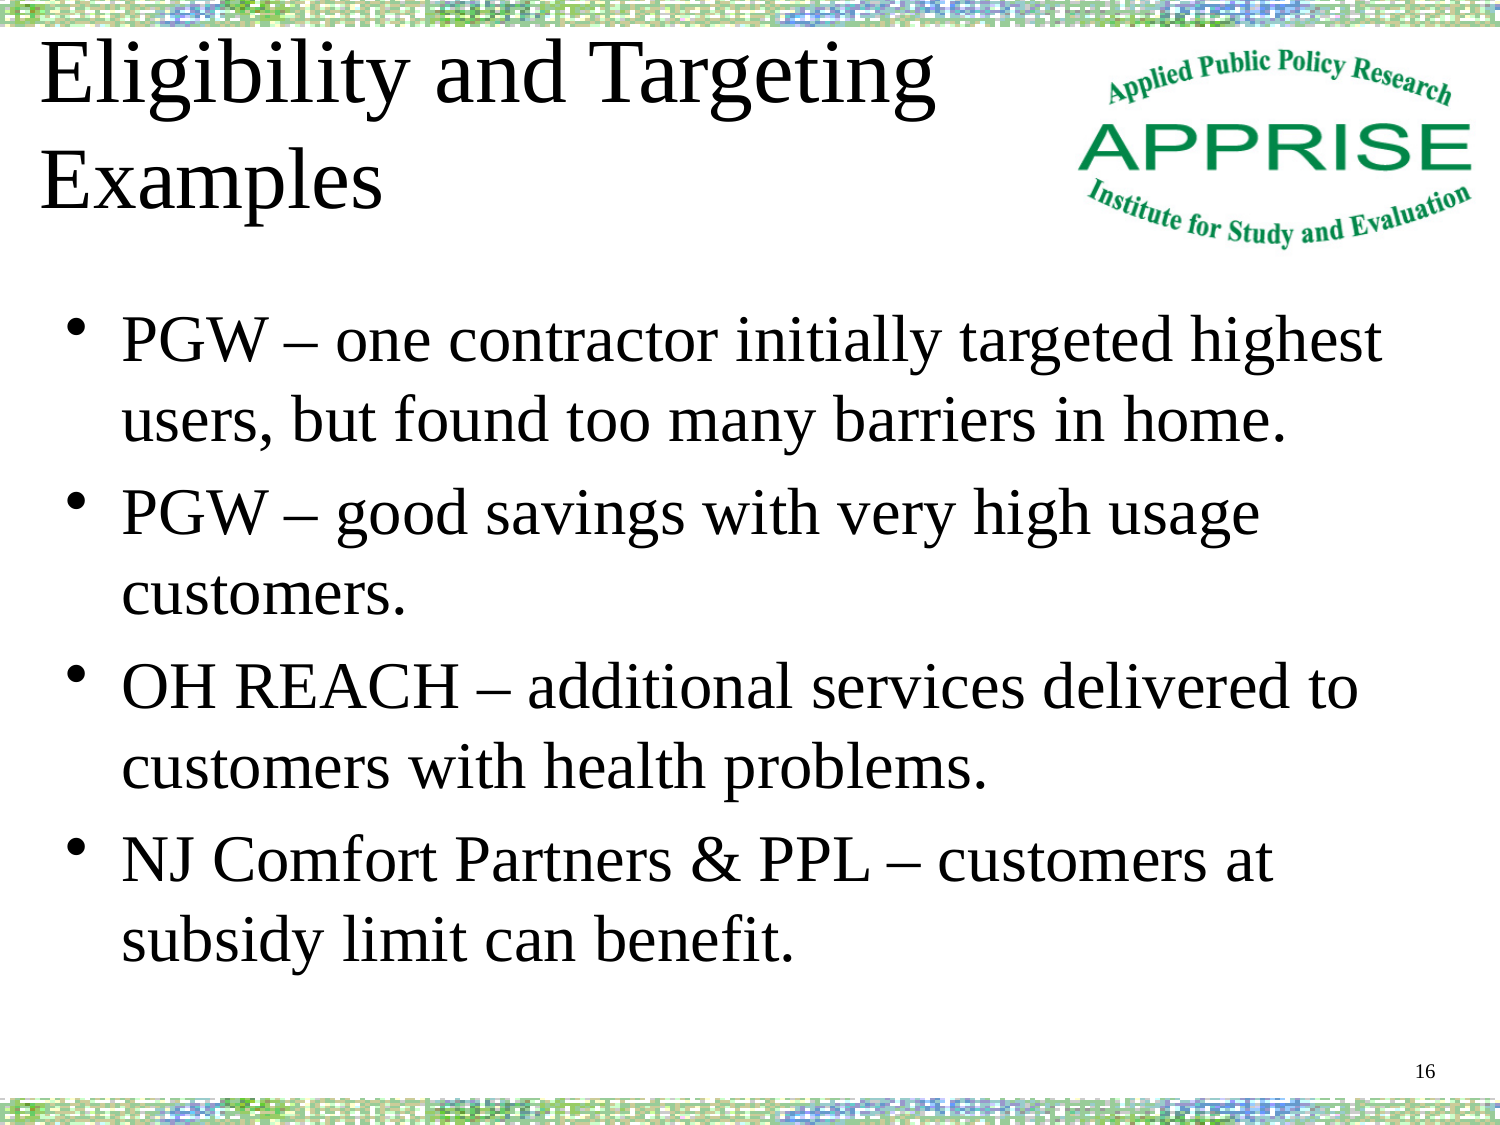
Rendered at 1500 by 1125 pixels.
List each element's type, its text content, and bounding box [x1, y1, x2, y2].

picture [0, 0, 1500, 276]
text_box 16 [1399, 1050, 1463, 1090]
list PGW – one contractor initially targeted highest users, but found too many barriers in home. PGW – good savings with very high usage customers. OH REACH – additional services delivered to customers with health problems. NJ Comfort Partners & PPL – customers at subsidy limit can benefit. [49, 287, 1426, 963]
picture [0, 1098, 1500, 1125]
title Eligibility and Targeting Examples [24, 36, 1044, 213]
